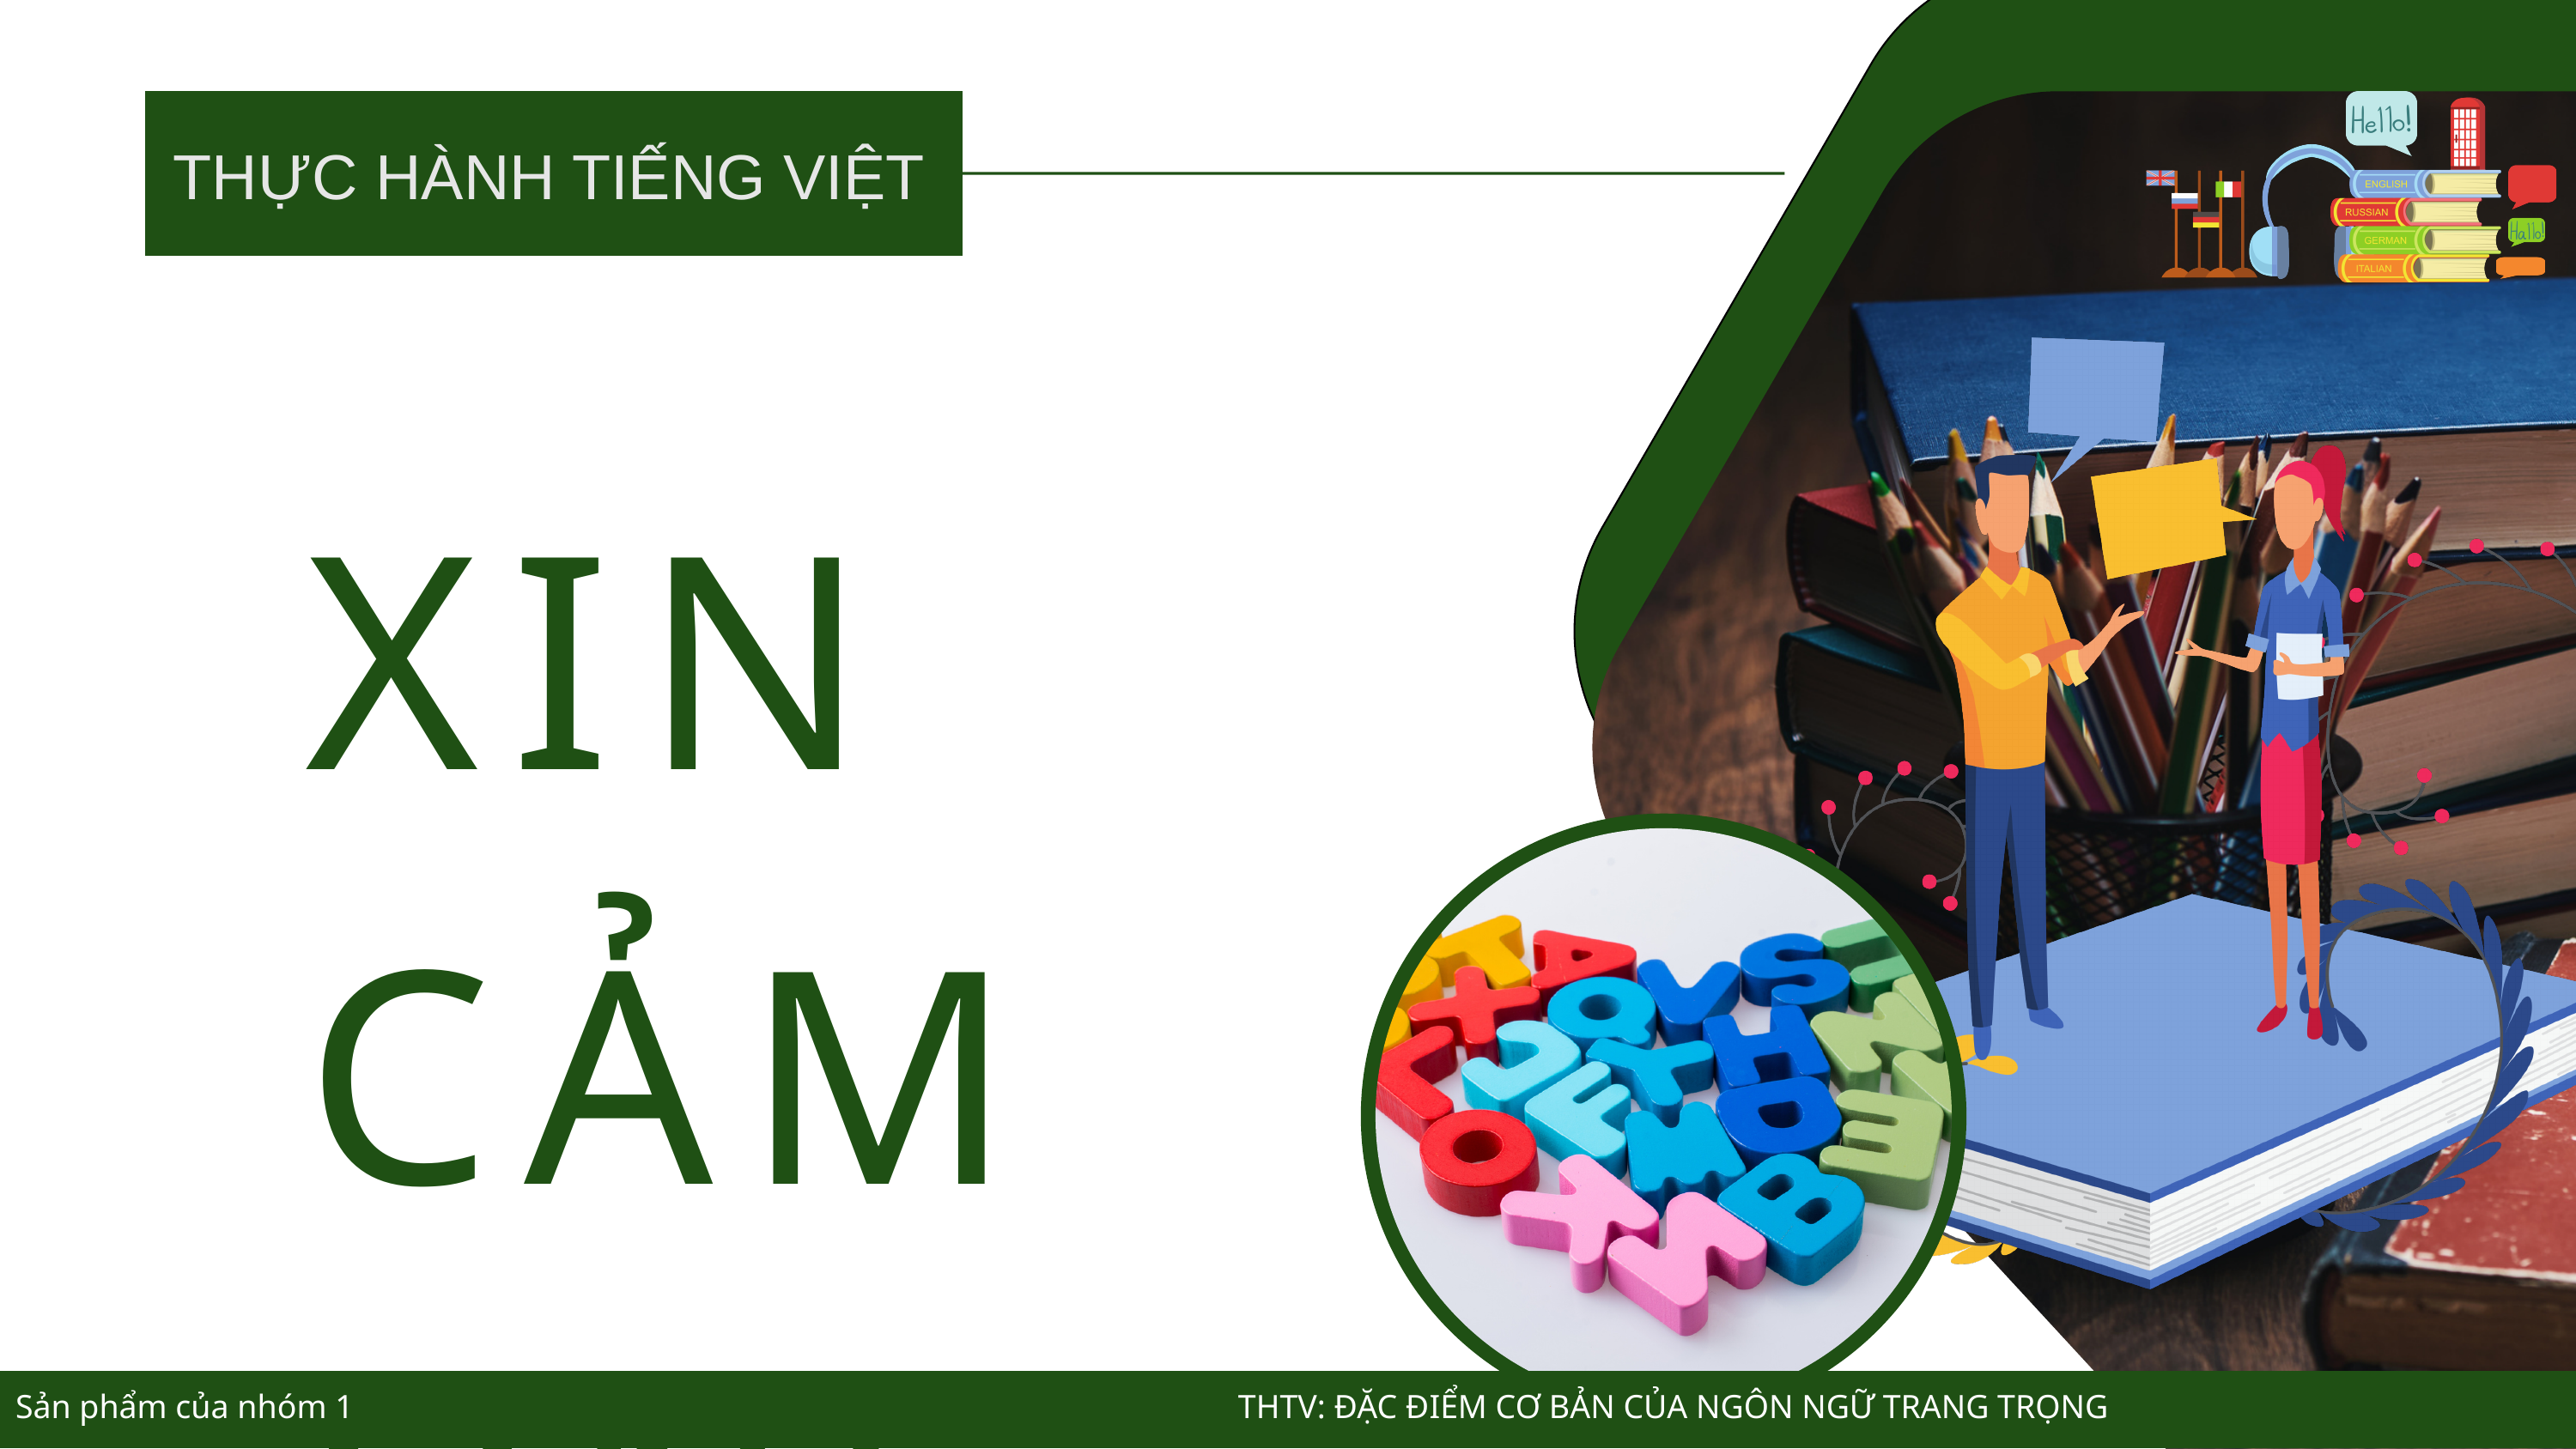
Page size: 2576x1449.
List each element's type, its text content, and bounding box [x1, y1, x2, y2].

text_box XIN CẢM ƠN! [305, 414, 1522, 1370]
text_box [1375, 828, 1953, 1370]
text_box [1592, 91, 2576, 1370]
text_box THỰC HÀNH TIẾNG VIỆT [173, 123, 466, 213]
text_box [1360, 813, 1967, 1370]
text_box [1574, 0, 2576, 812]
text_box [0, 1370, 2576, 1449]
text_box THỰC HÀNH TIẾNG VIỆT [640, 123, 963, 213]
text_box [471, 0, 636, 583]
